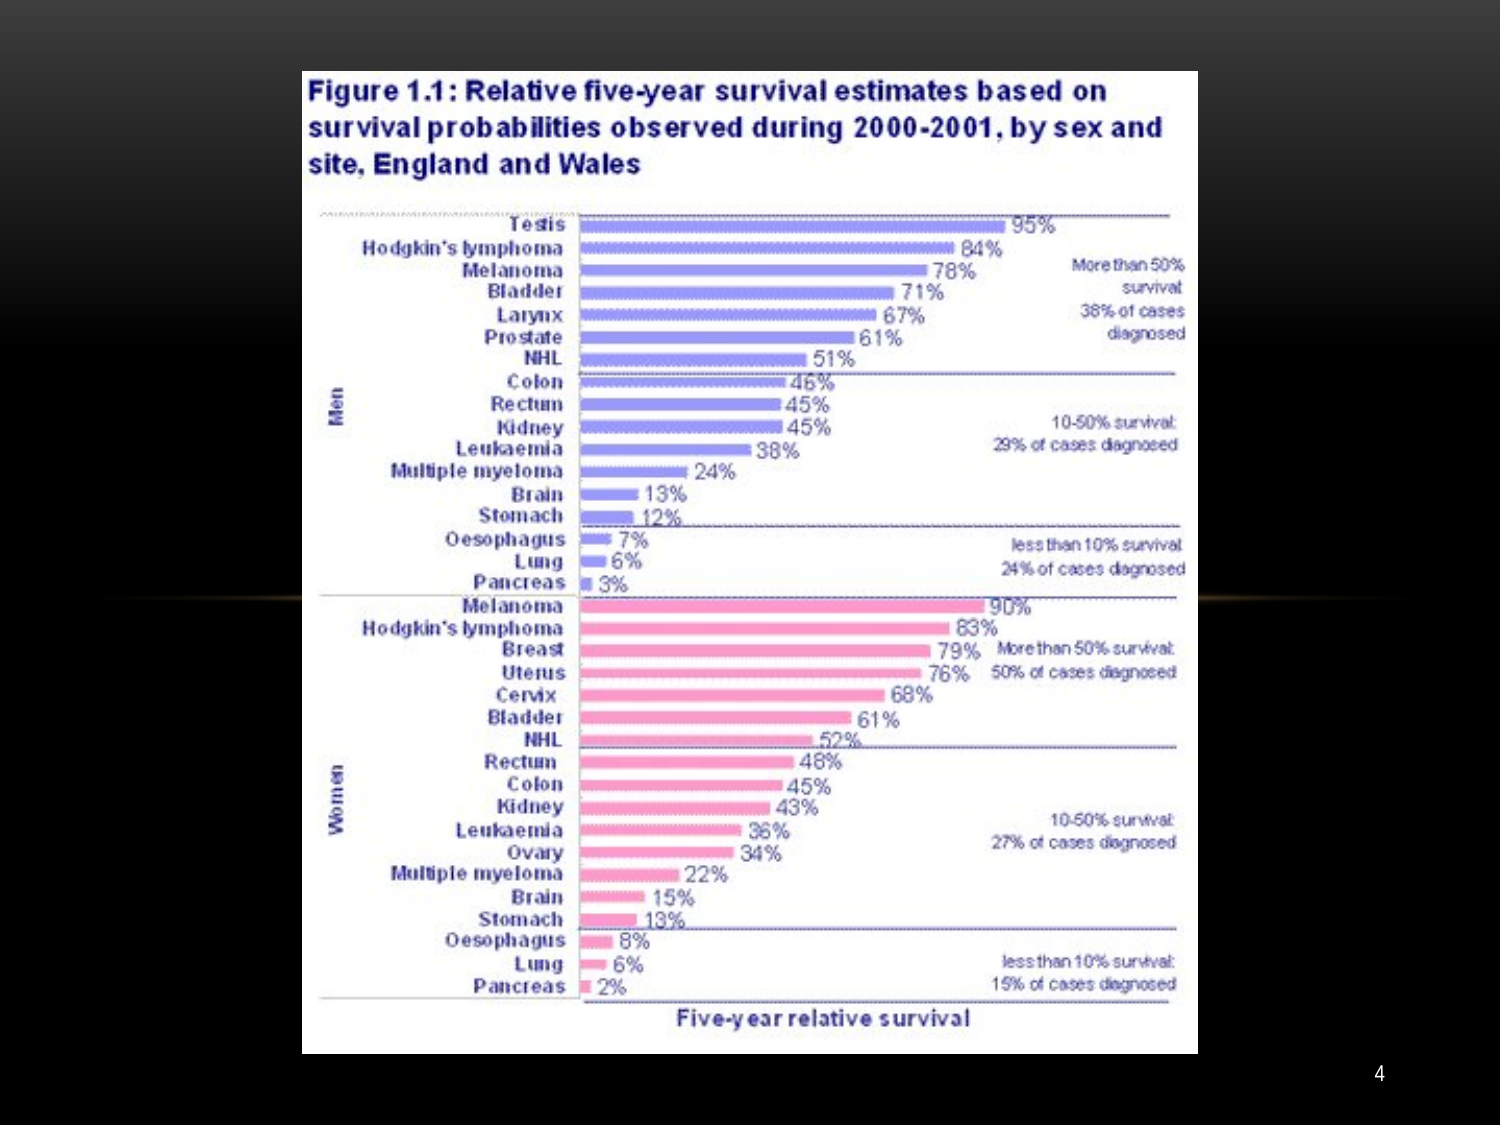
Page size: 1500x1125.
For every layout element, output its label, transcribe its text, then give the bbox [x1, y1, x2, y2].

picture [0, 0, 1500, 1054]
slide_number 4 [1237, 1042, 1400, 1103]
